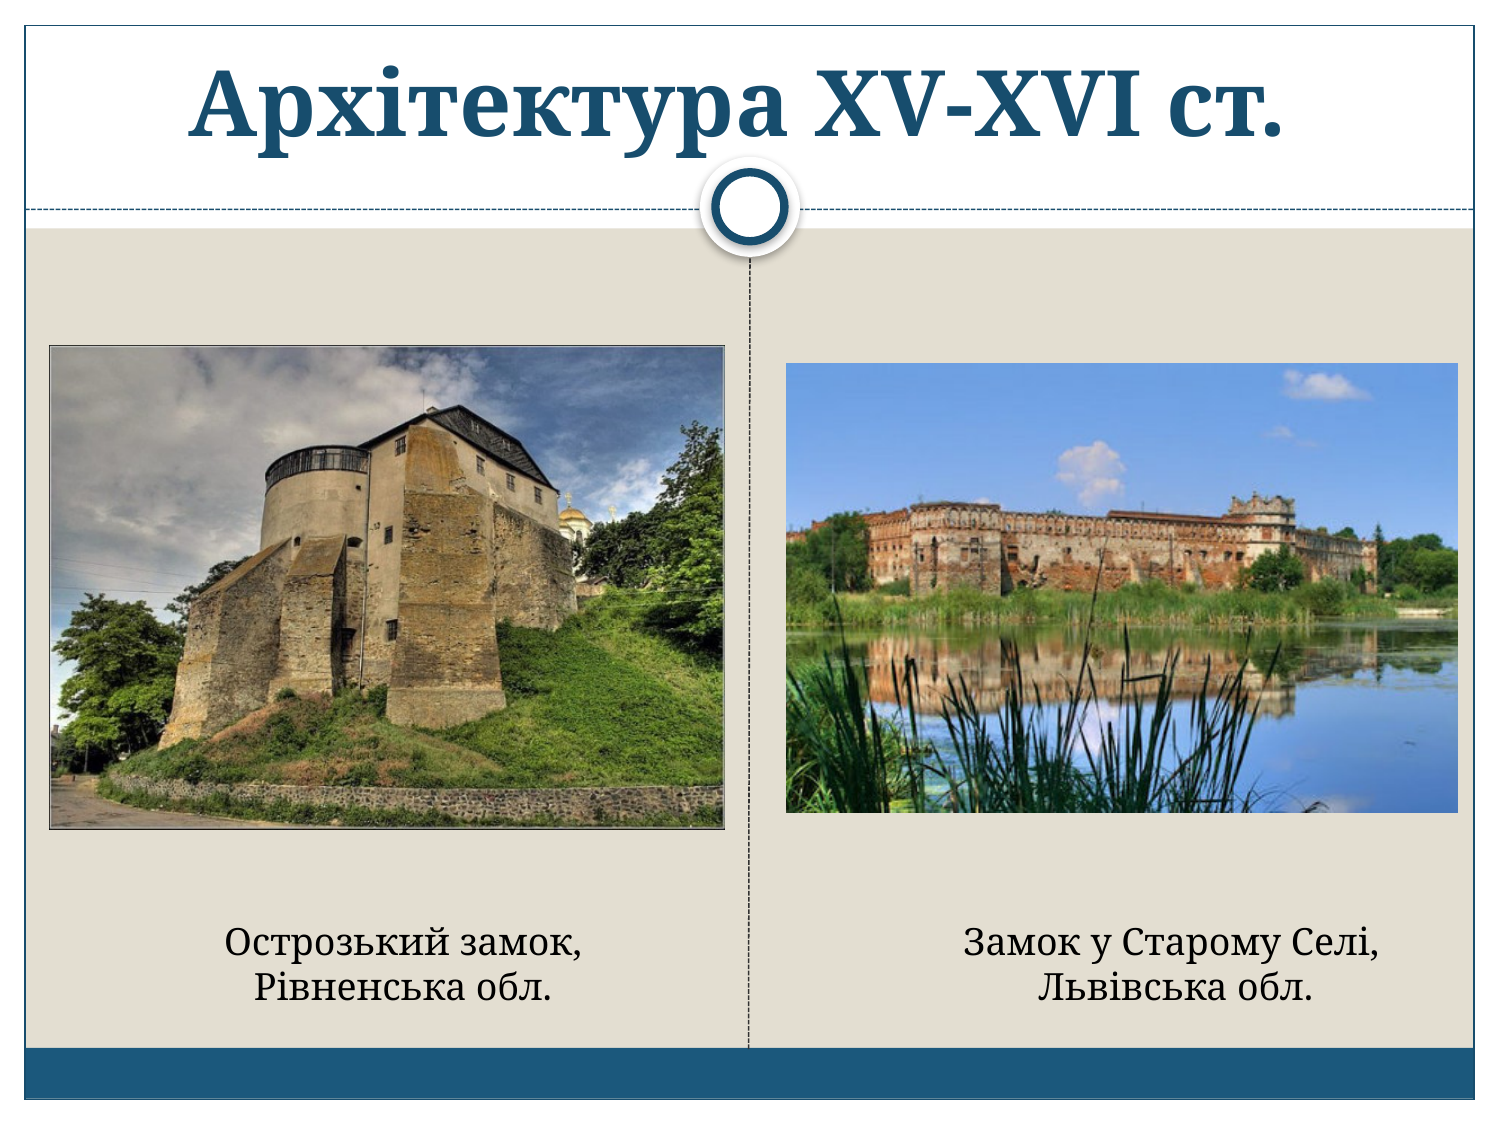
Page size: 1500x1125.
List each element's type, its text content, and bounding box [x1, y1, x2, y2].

title Архітектура XV-XVI ст. [49, 37, 1450, 162]
picture [49, 345, 726, 831]
text_box Острозький замок, Рівненська обл. [204, 910, 603, 1016]
picture [785, 363, 1458, 813]
text_box Замок у Старому Селі, Львівська обл. [948, 910, 1404, 1016]
